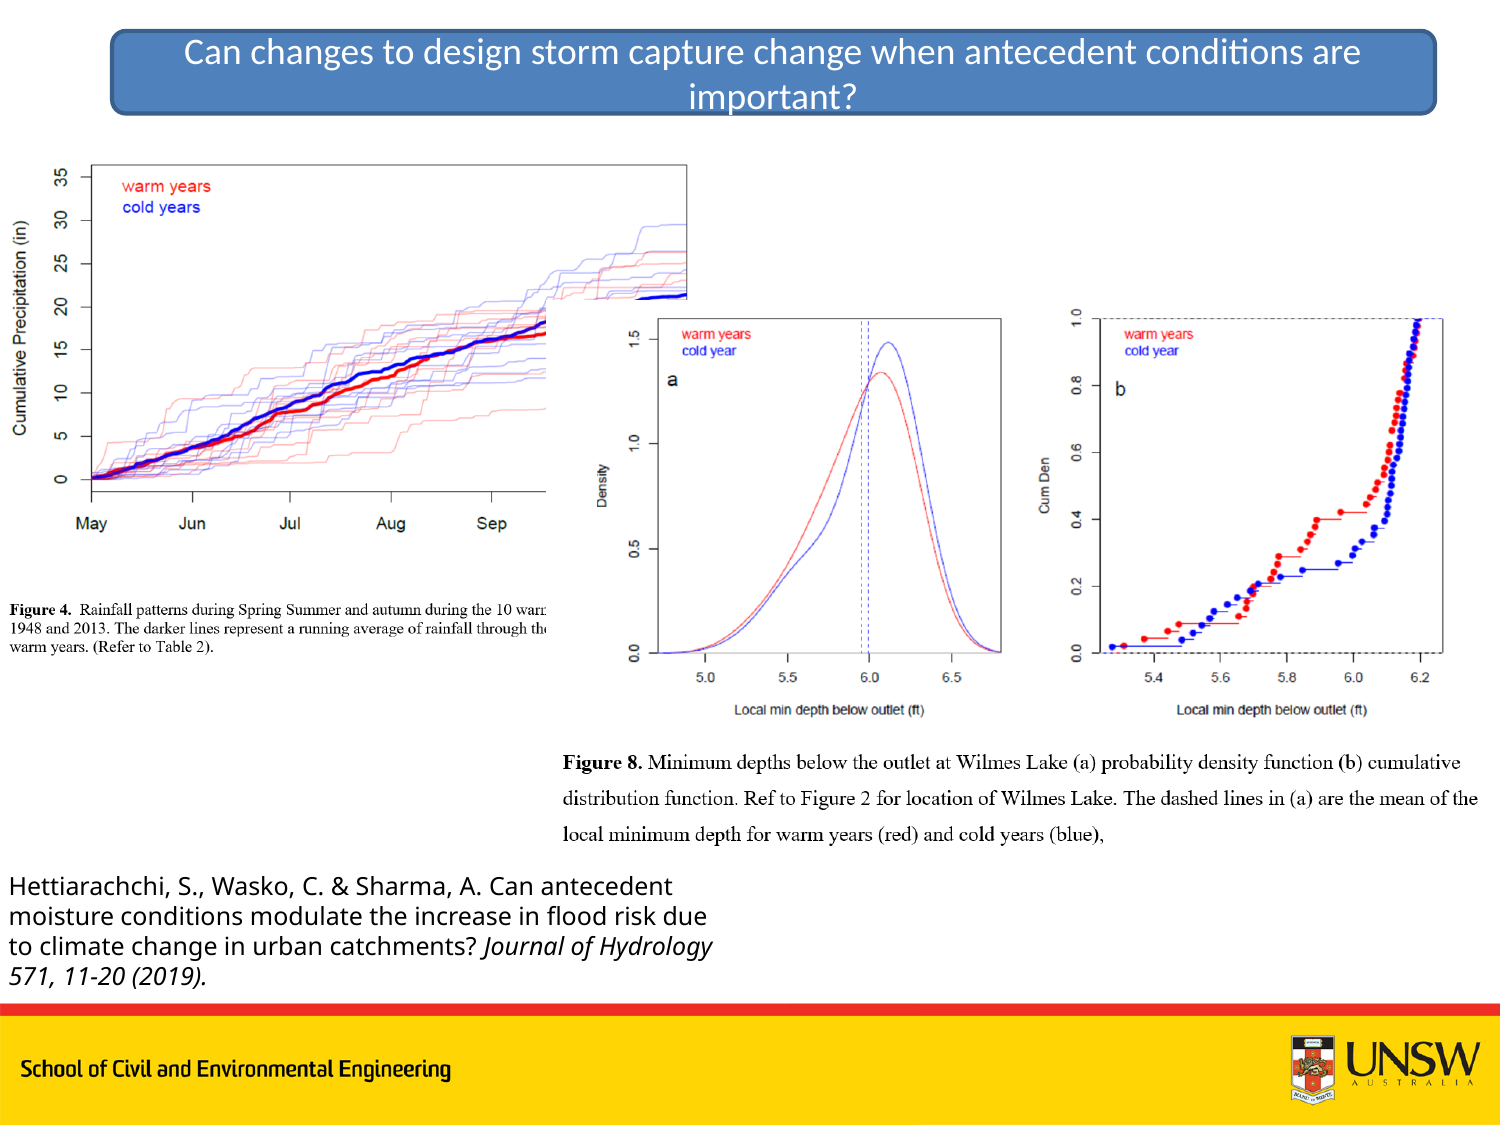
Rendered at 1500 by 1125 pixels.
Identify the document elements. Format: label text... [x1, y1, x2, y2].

text_box Can changes to design storm capture change when antecedent conditions are important? [109, 28, 1438, 116]
text_box Hettiarachchi, S., Wasko, C. & Sharma, A. Can antecedent moisture conditions modulate the increase in flood risk due to climate change in urban catchments? Journal of Hydrology 571, 11-20 (2019). [0, 863, 744, 998]
picture [0, 0, 1500, 1125]
